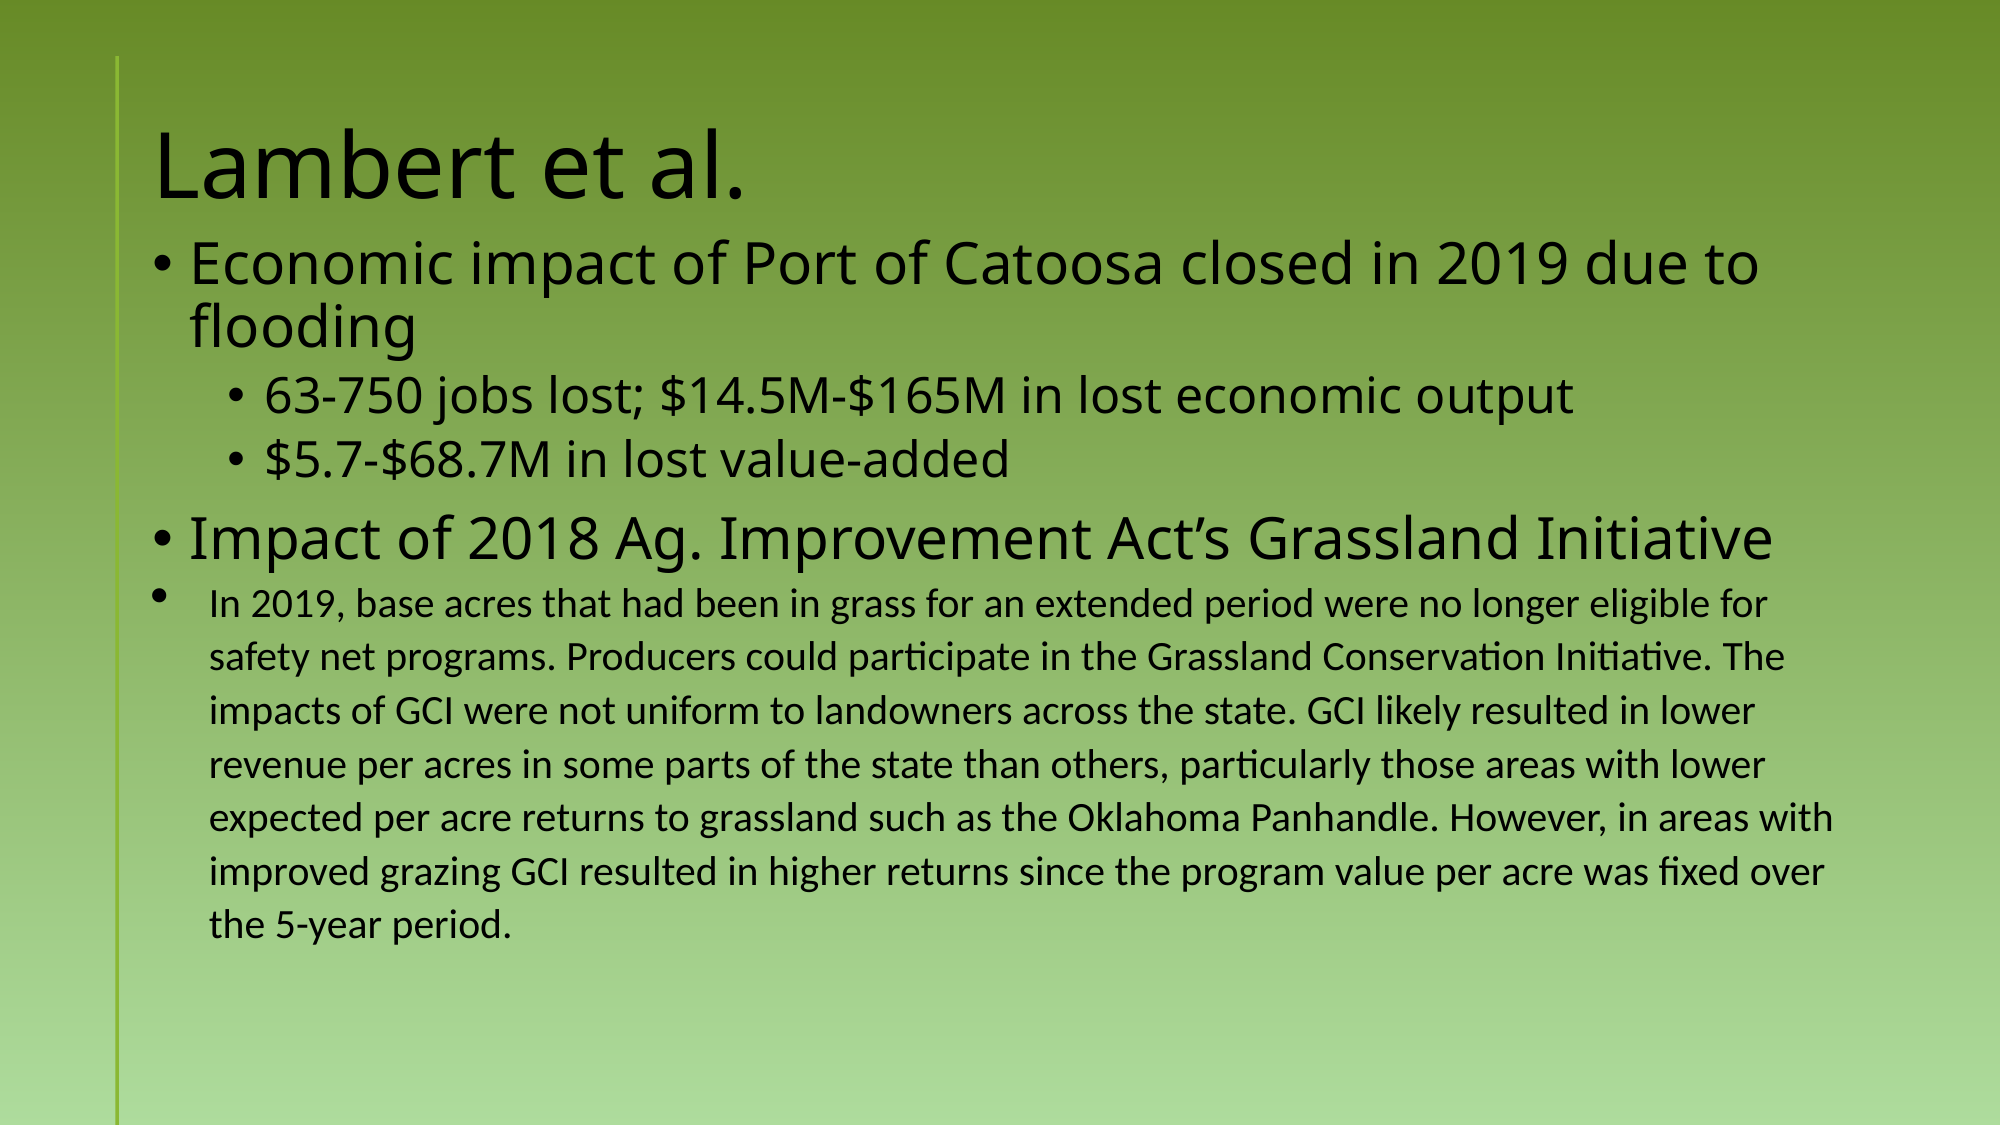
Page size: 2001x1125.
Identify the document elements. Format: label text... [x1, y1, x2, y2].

title Lambert et al. [137, 59, 1863, 226]
list Economic impact of Port of Catoosa closed in 2019 due to flooding 63-750 jobs lost; $14.5M-$165M in lost economic output $5.7-$68.7M in lost value-added Impact of 2018 Ag. Improvement Act’s Grassland Initiative In 2019, base acres that had been in grass for an extended period were no longer eligible for safety net programs. Producers could participate in the Grassland Conservation Initiative. The impacts of GCI were not uniform to landowners across the state. GCI likely resulted in lower revenue per acres in some parts of the state than others, particularly those areas with lower expected per acre returns to grassland such as the Oklahoma Panhandle. However, in areas with improved grazing GCI resulted in higher returns since the program value per acre was fixed over the 5-year period. [137, 226, 1863, 1014]
